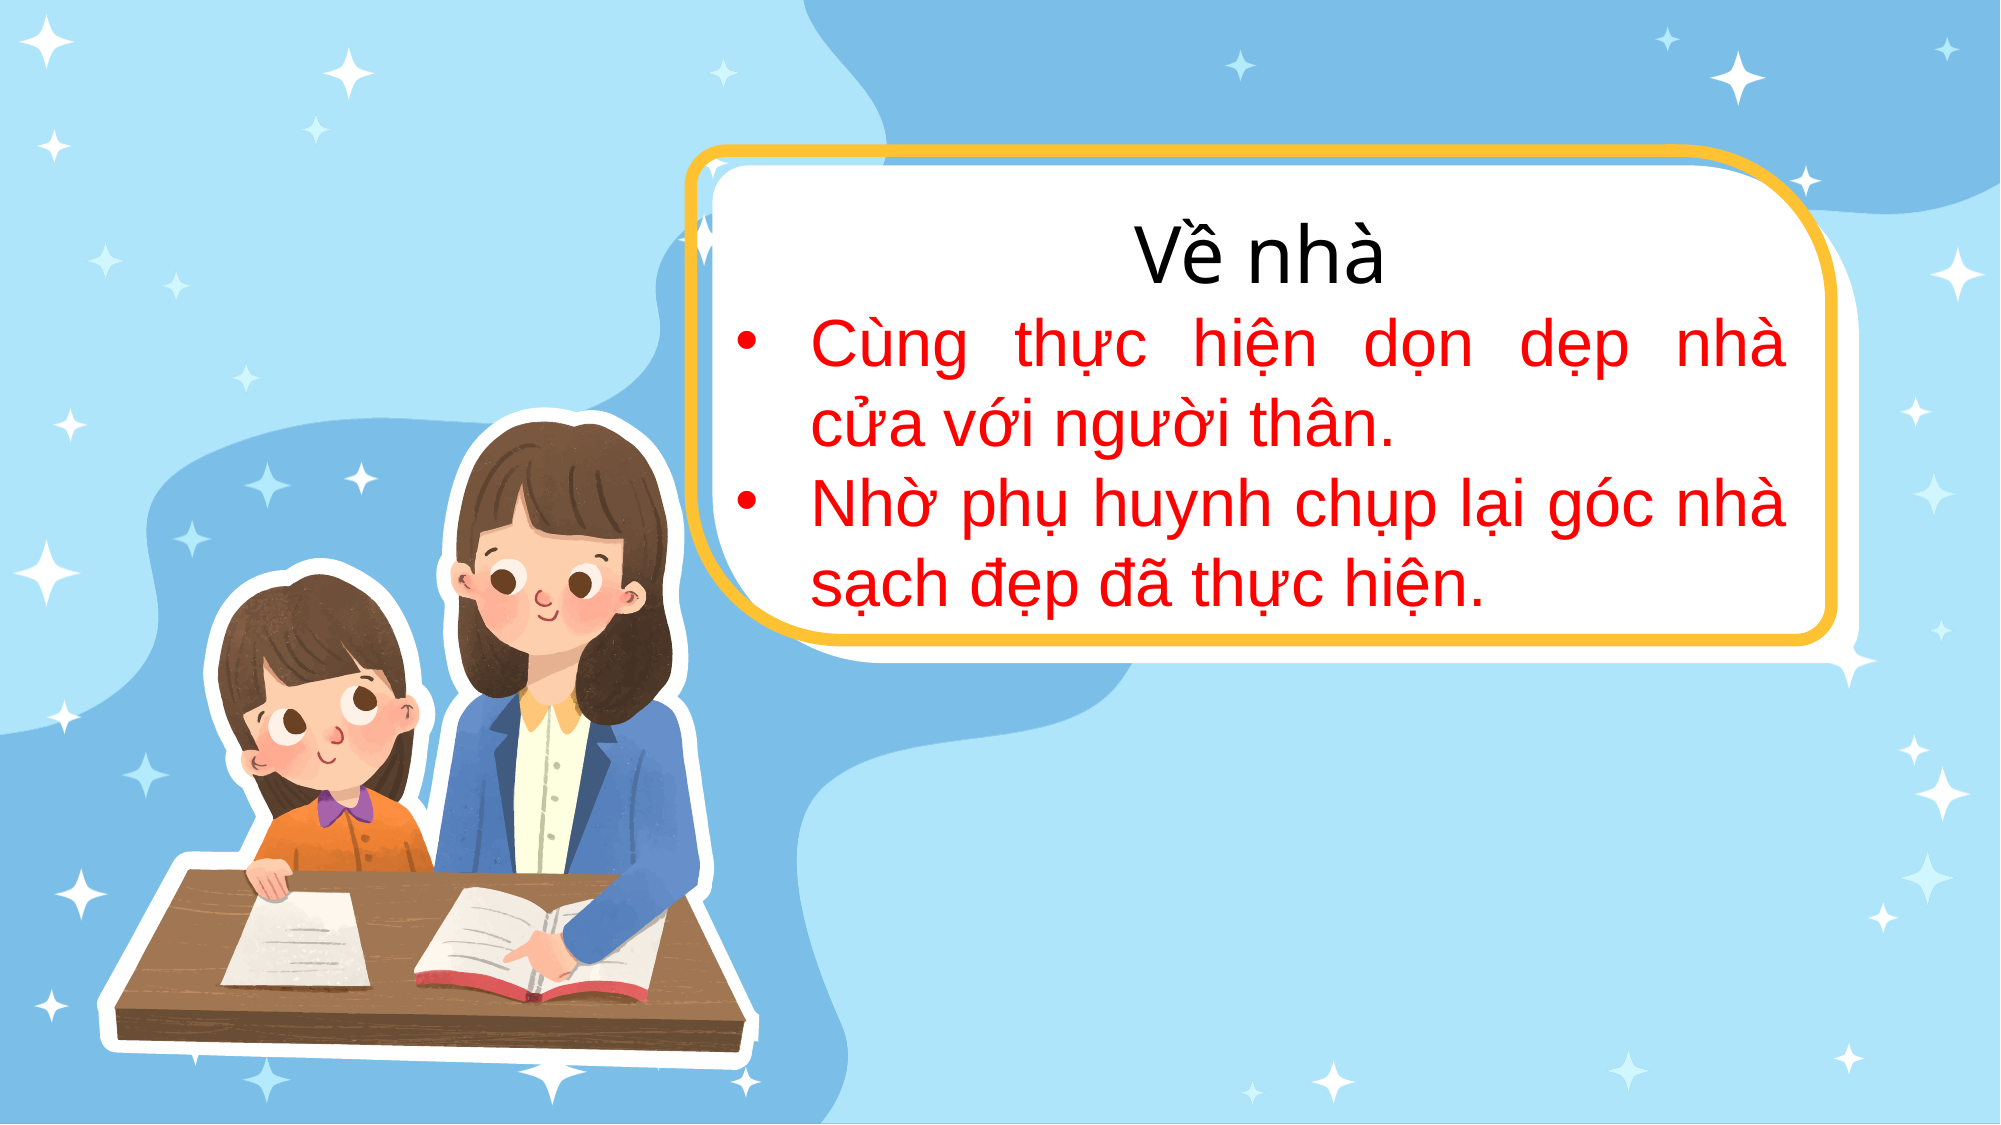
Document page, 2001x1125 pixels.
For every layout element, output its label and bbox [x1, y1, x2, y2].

text_box [690, 150, 1859, 664]
picture [0, 0, 2000, 1125]
